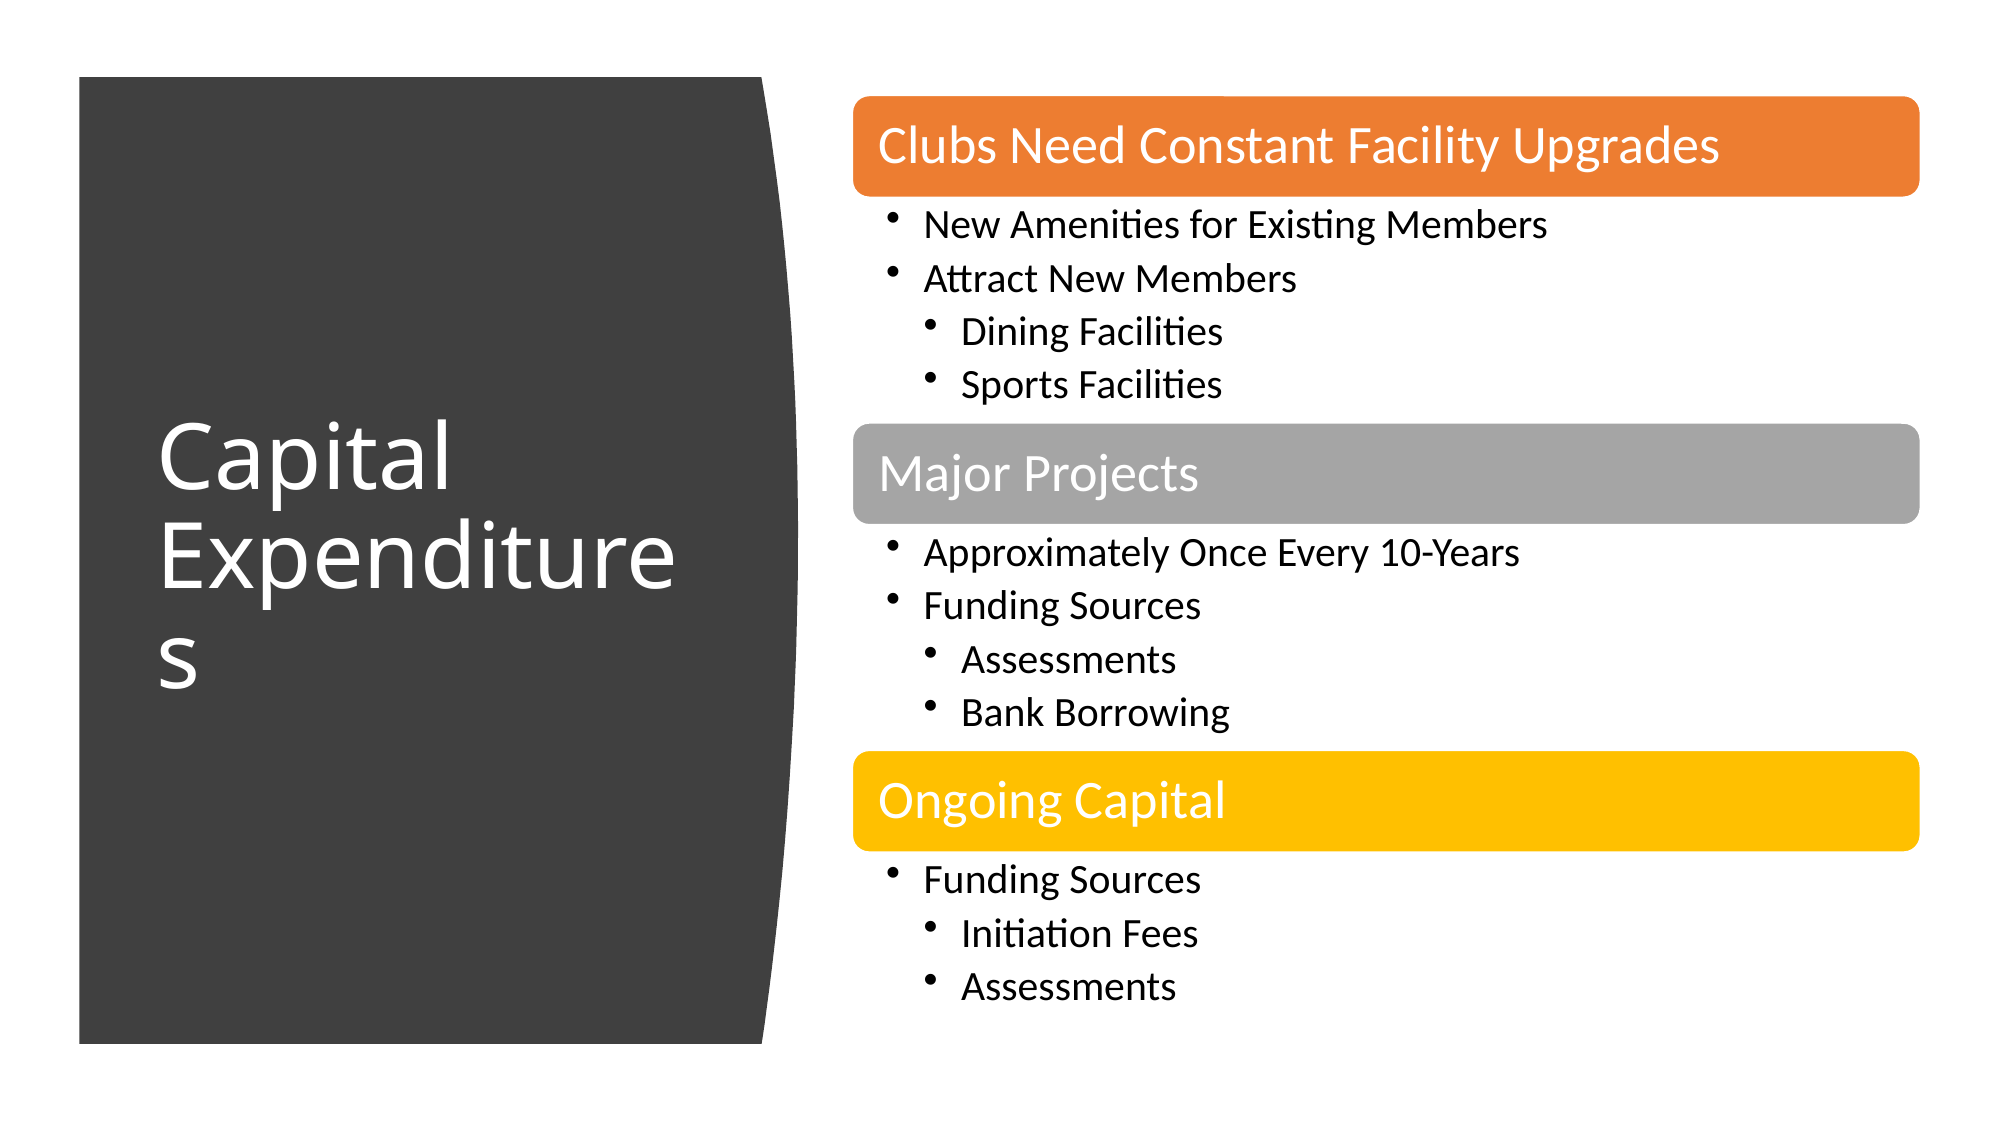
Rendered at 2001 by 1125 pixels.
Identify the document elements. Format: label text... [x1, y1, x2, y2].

text_box [78, 76, 800, 1045]
title Capital Expenditures [141, 166, 702, 953]
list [852, 77, 1921, 1043]
